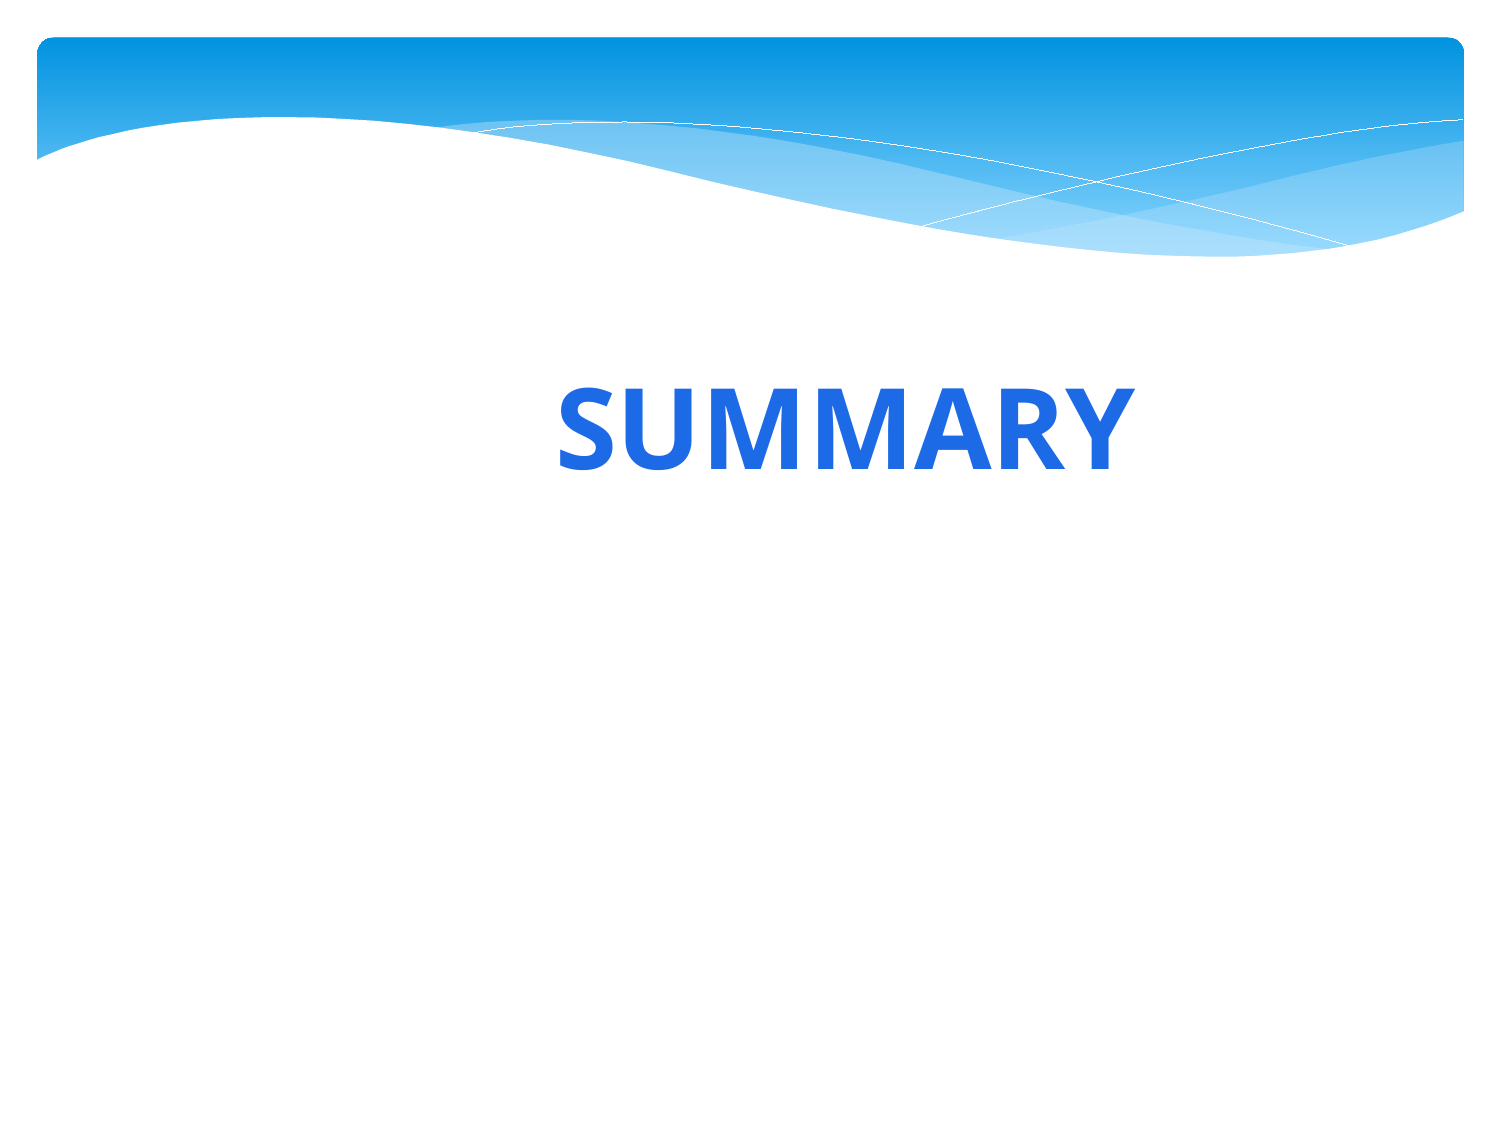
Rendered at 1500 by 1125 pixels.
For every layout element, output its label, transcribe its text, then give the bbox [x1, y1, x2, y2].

text_box SUMMARY [468, 349, 1223, 500]
